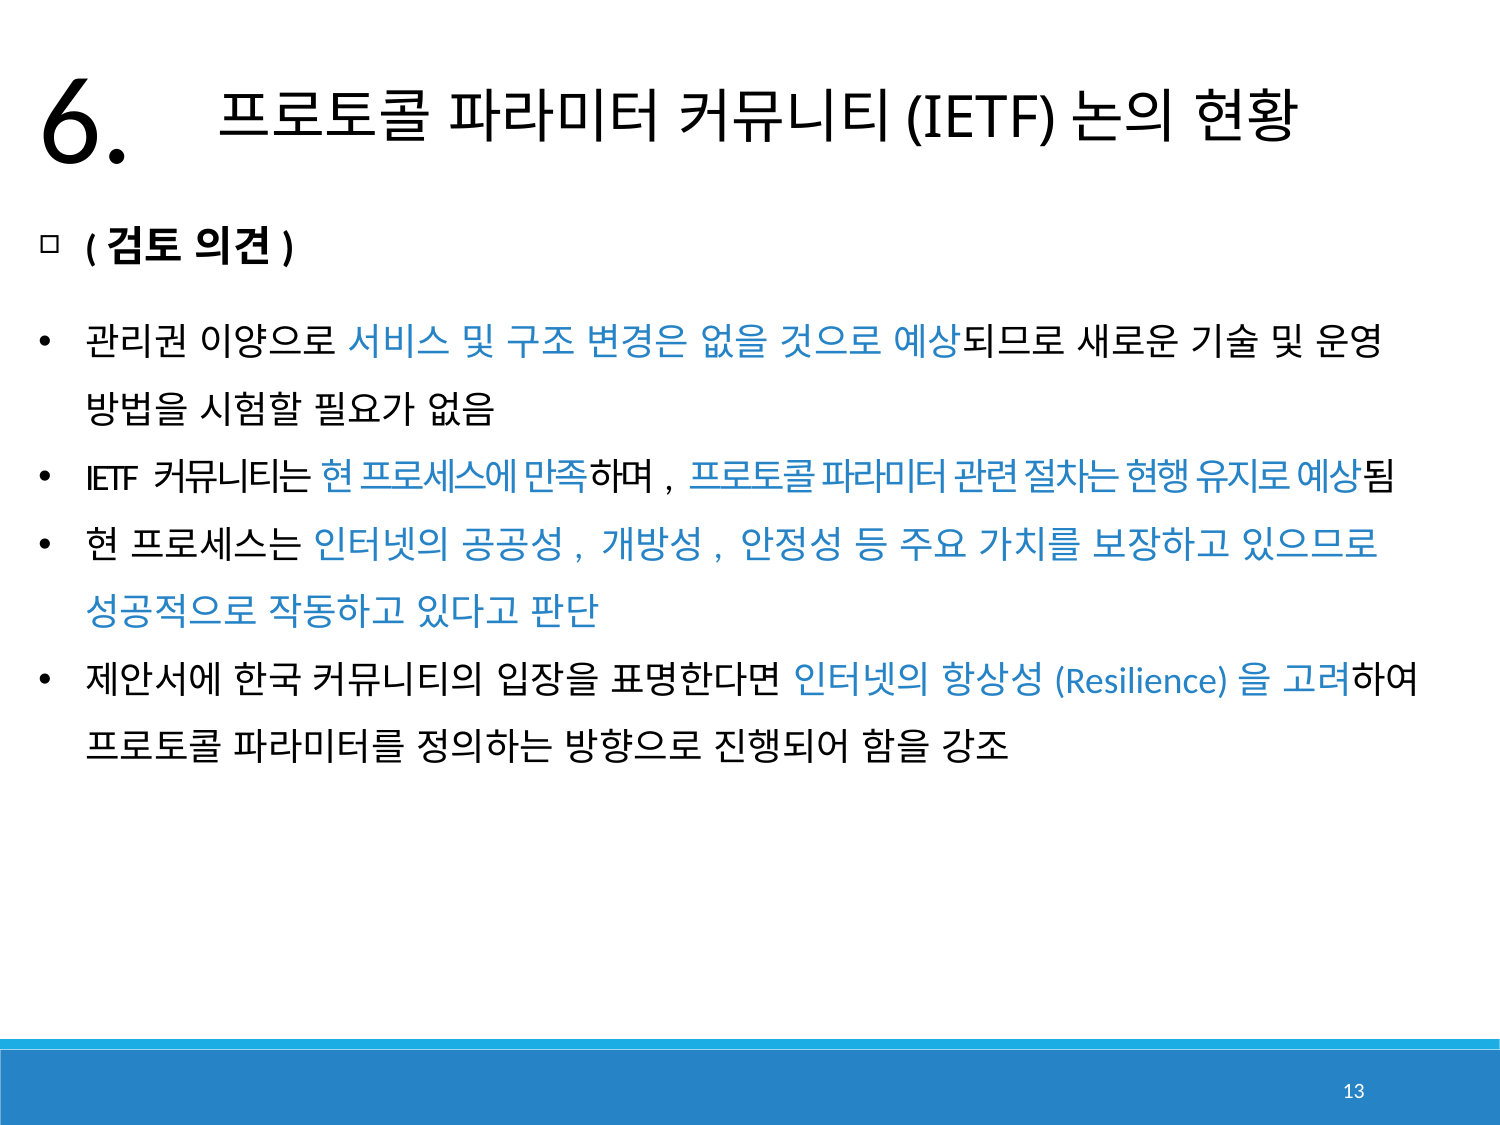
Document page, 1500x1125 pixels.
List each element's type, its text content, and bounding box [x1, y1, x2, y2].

slide_number 13 [1218, 1059, 1380, 1120]
text_box 프로토콜 파라미터 커뮤니티(IETF)논의 현황 [154, 71, 1500, 157]
text_box (검토 의견) 관리권 이양으로 서비스 및 구조 변경은 없을 것으로 예상되므로 새로운 기술 및 운영 방법을 시험할 필요가 없음 IETF 커뮤니티는 현 프로세스에 만족하며, 프로토콜 파라미터 관련 절차는 현행 유지로 예상됨 현 프로세스는 인터넷의 공공성, 개방성, 안정성 등 주요 가치를 보장하고 있으므로 성공적으로 작동하고 있다고 판단 제안서에 한국 커뮤니티의 입장을 표명한다면 인터넷의 항상성(Resilience)을 고려하여 프로토콜 파라미터를 정의하는 방향으로 진행되어 함을 강조 [23, 157, 1483, 776]
text_box 6. [23, 30, 154, 157]
